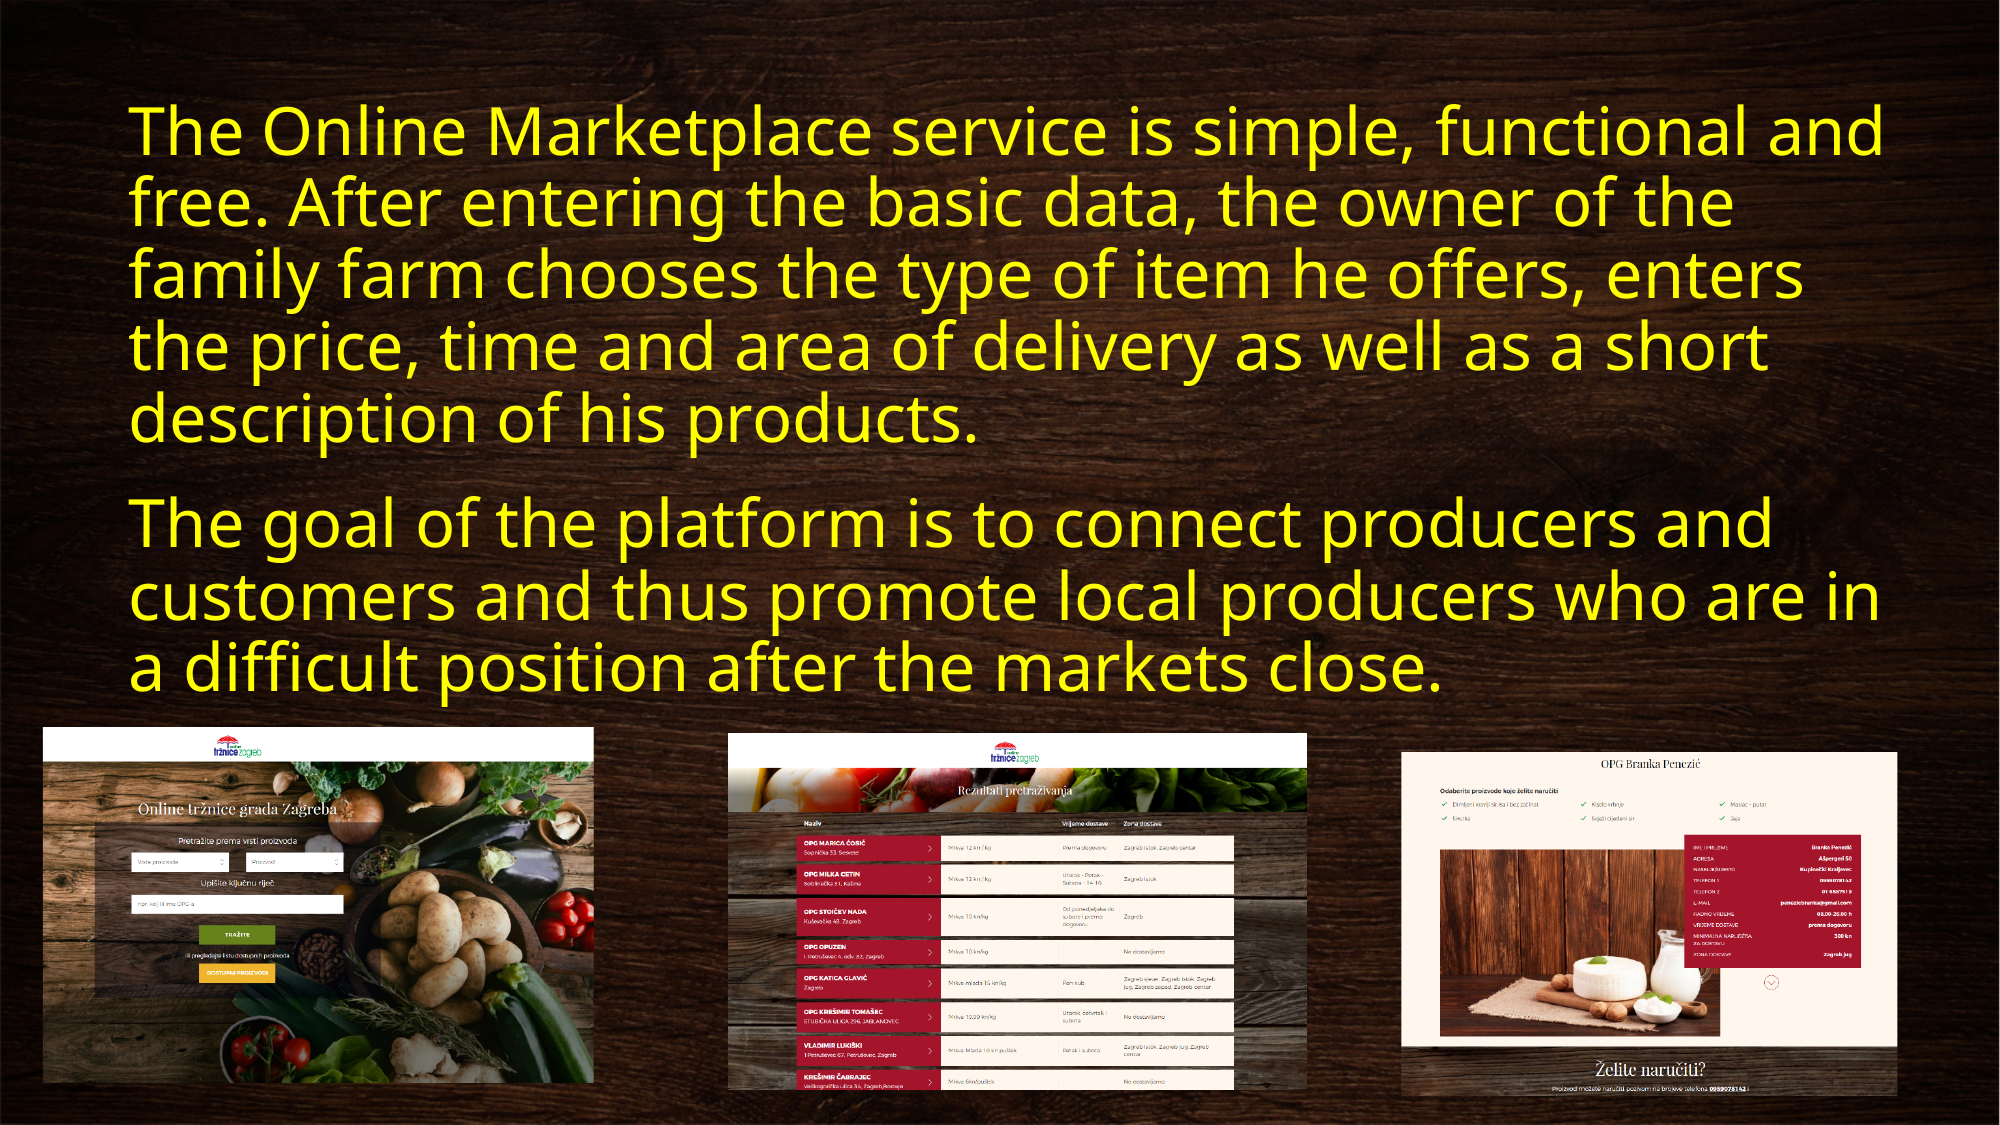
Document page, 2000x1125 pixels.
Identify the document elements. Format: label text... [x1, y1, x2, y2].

picture [0, 0, 2000, 1125]
list The Online Marketplace service is simple, functional and free. After entering the basic data, the owner of the family farm chooses the type of item he offers, enters the price, time and area of delivery as well as a short description of his products. The goal of the platform is to connect producers and customers and thus promote local producers who are in a difficult position after the markets close. [113, 90, 1922, 776]
